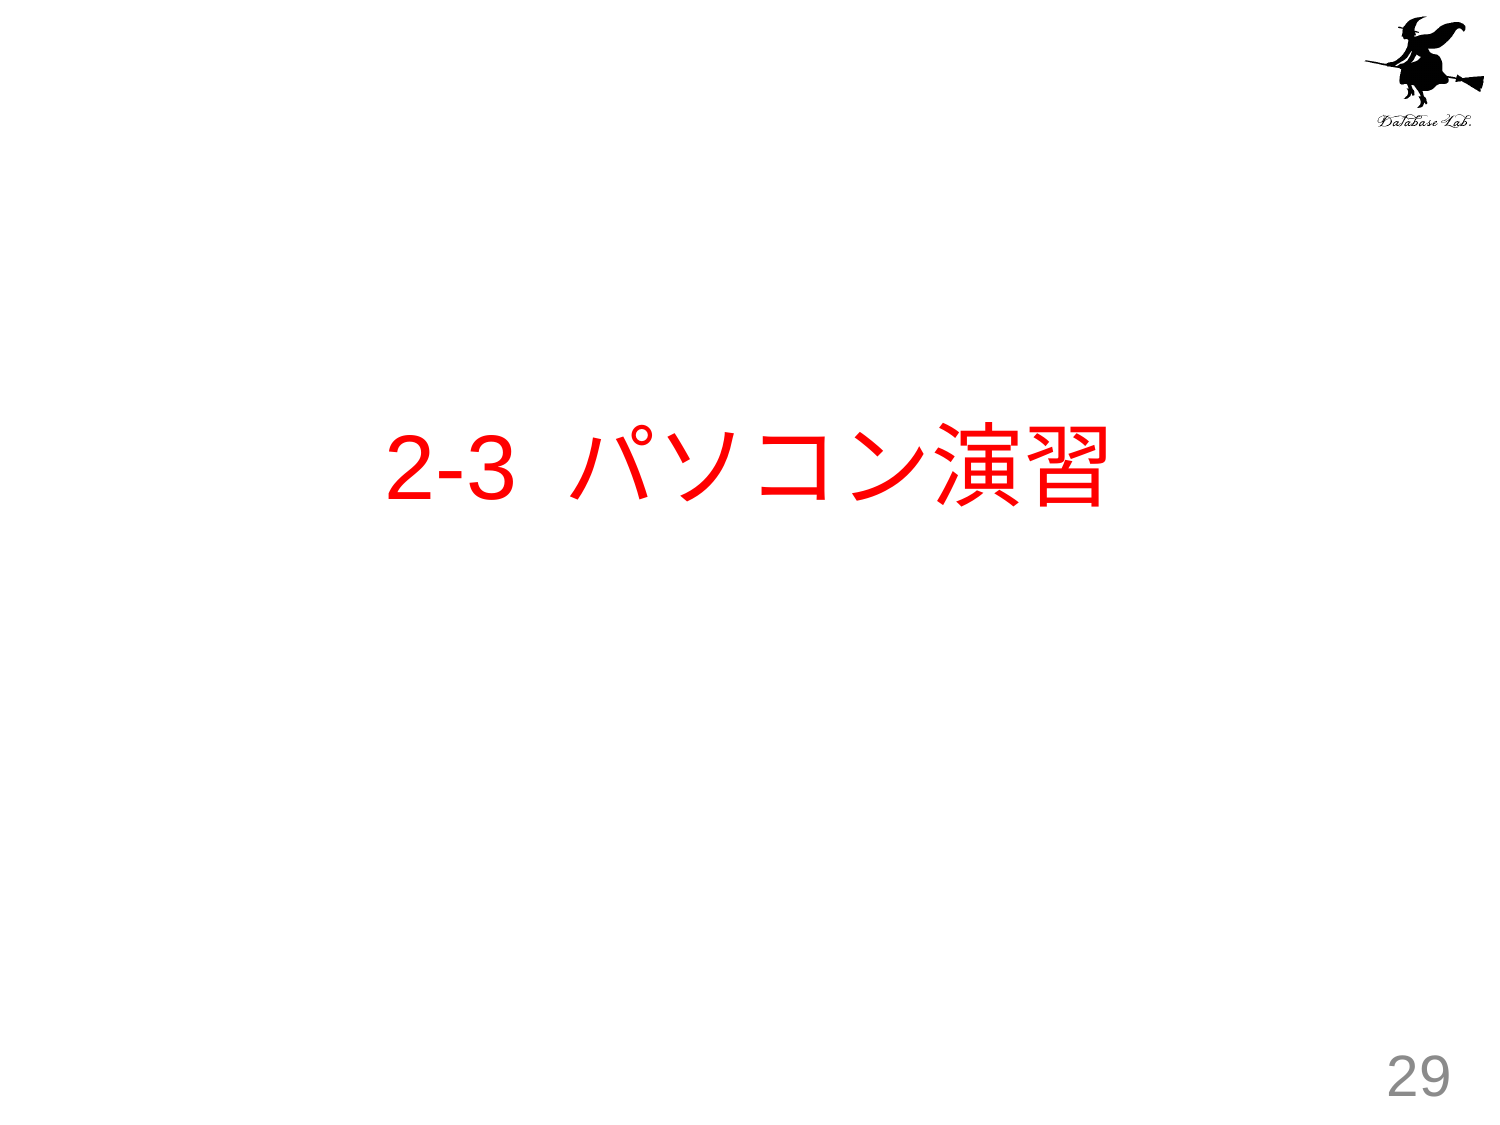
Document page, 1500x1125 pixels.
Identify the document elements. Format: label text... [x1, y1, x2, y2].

title 2-3 パソコン演習 [112, 349, 1388, 591]
slide_number 29 [1129, 1042, 1467, 1103]
picture [1362, 14, 1486, 130]
